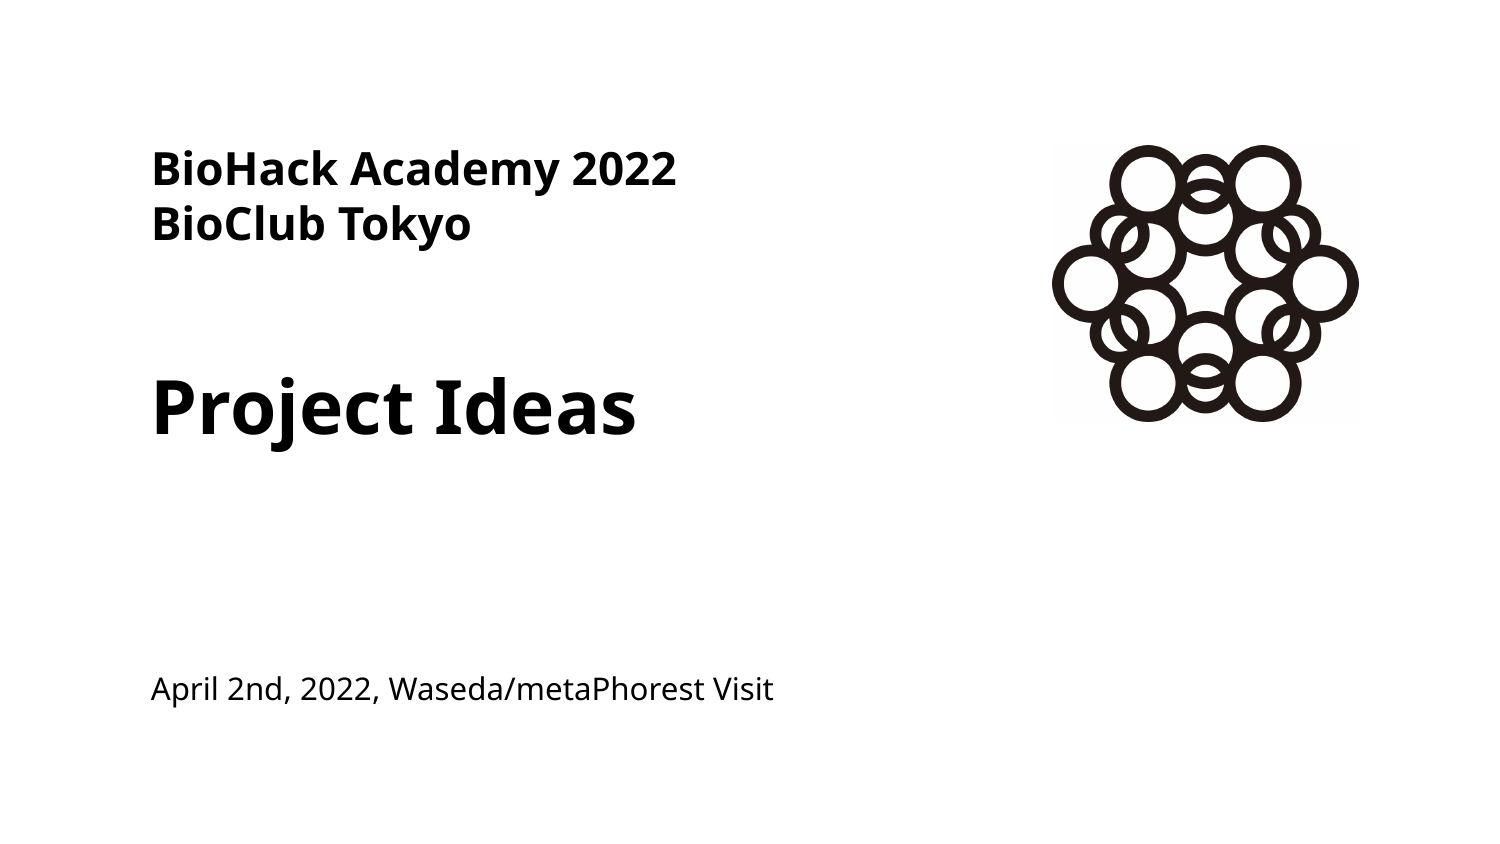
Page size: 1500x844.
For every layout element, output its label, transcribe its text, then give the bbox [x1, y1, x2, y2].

picture [1051, 145, 1361, 422]
text_box BioHack Academy 2022 BioClub Tokyo Project Ideas April 2nd, 2022, Waseda/metaPhorest Visit [135, 124, 1320, 722]
